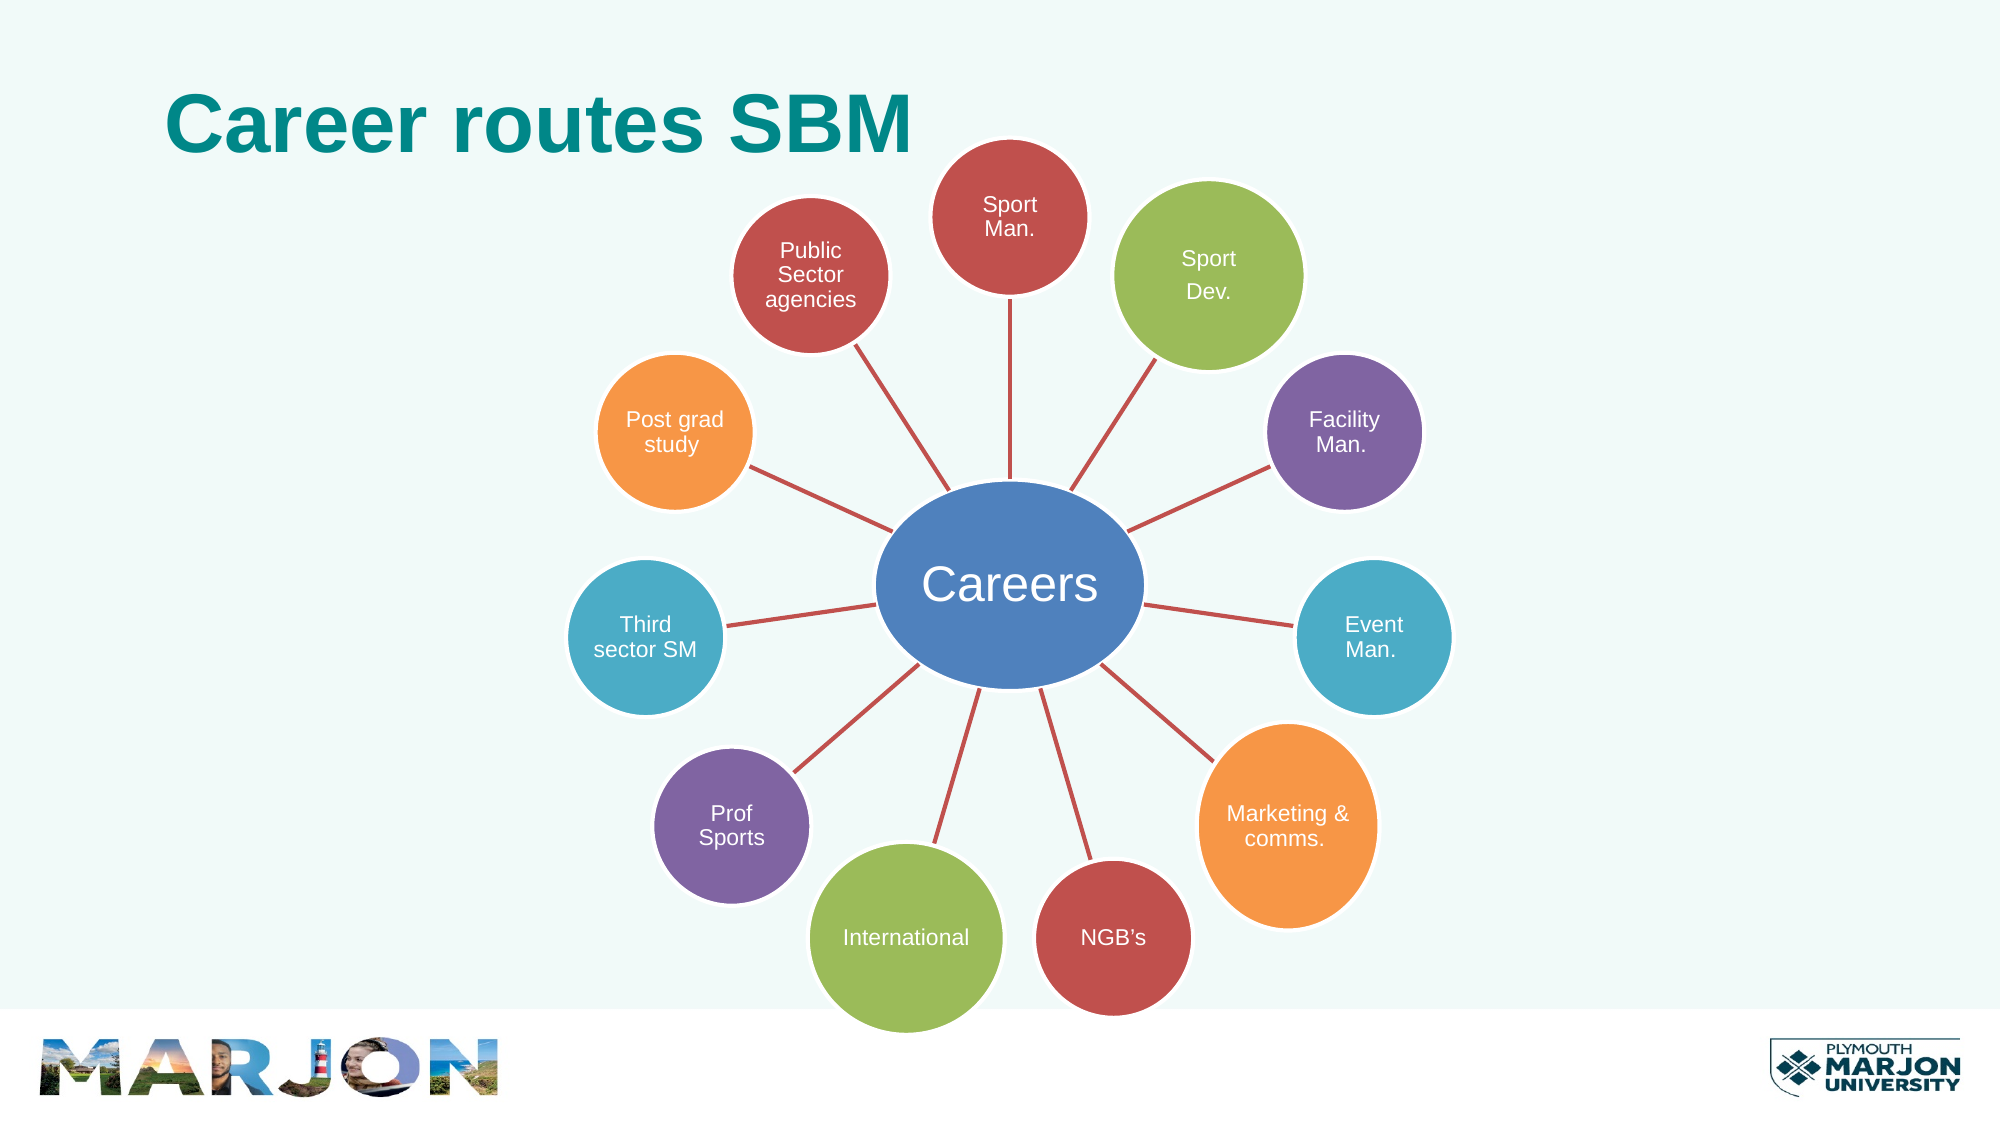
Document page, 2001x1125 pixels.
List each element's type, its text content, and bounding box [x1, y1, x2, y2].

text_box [402, 142, 1618, 1031]
title Career routes SBM [149, 42, 1961, 197]
picture [0, 0, 2000, 1125]
